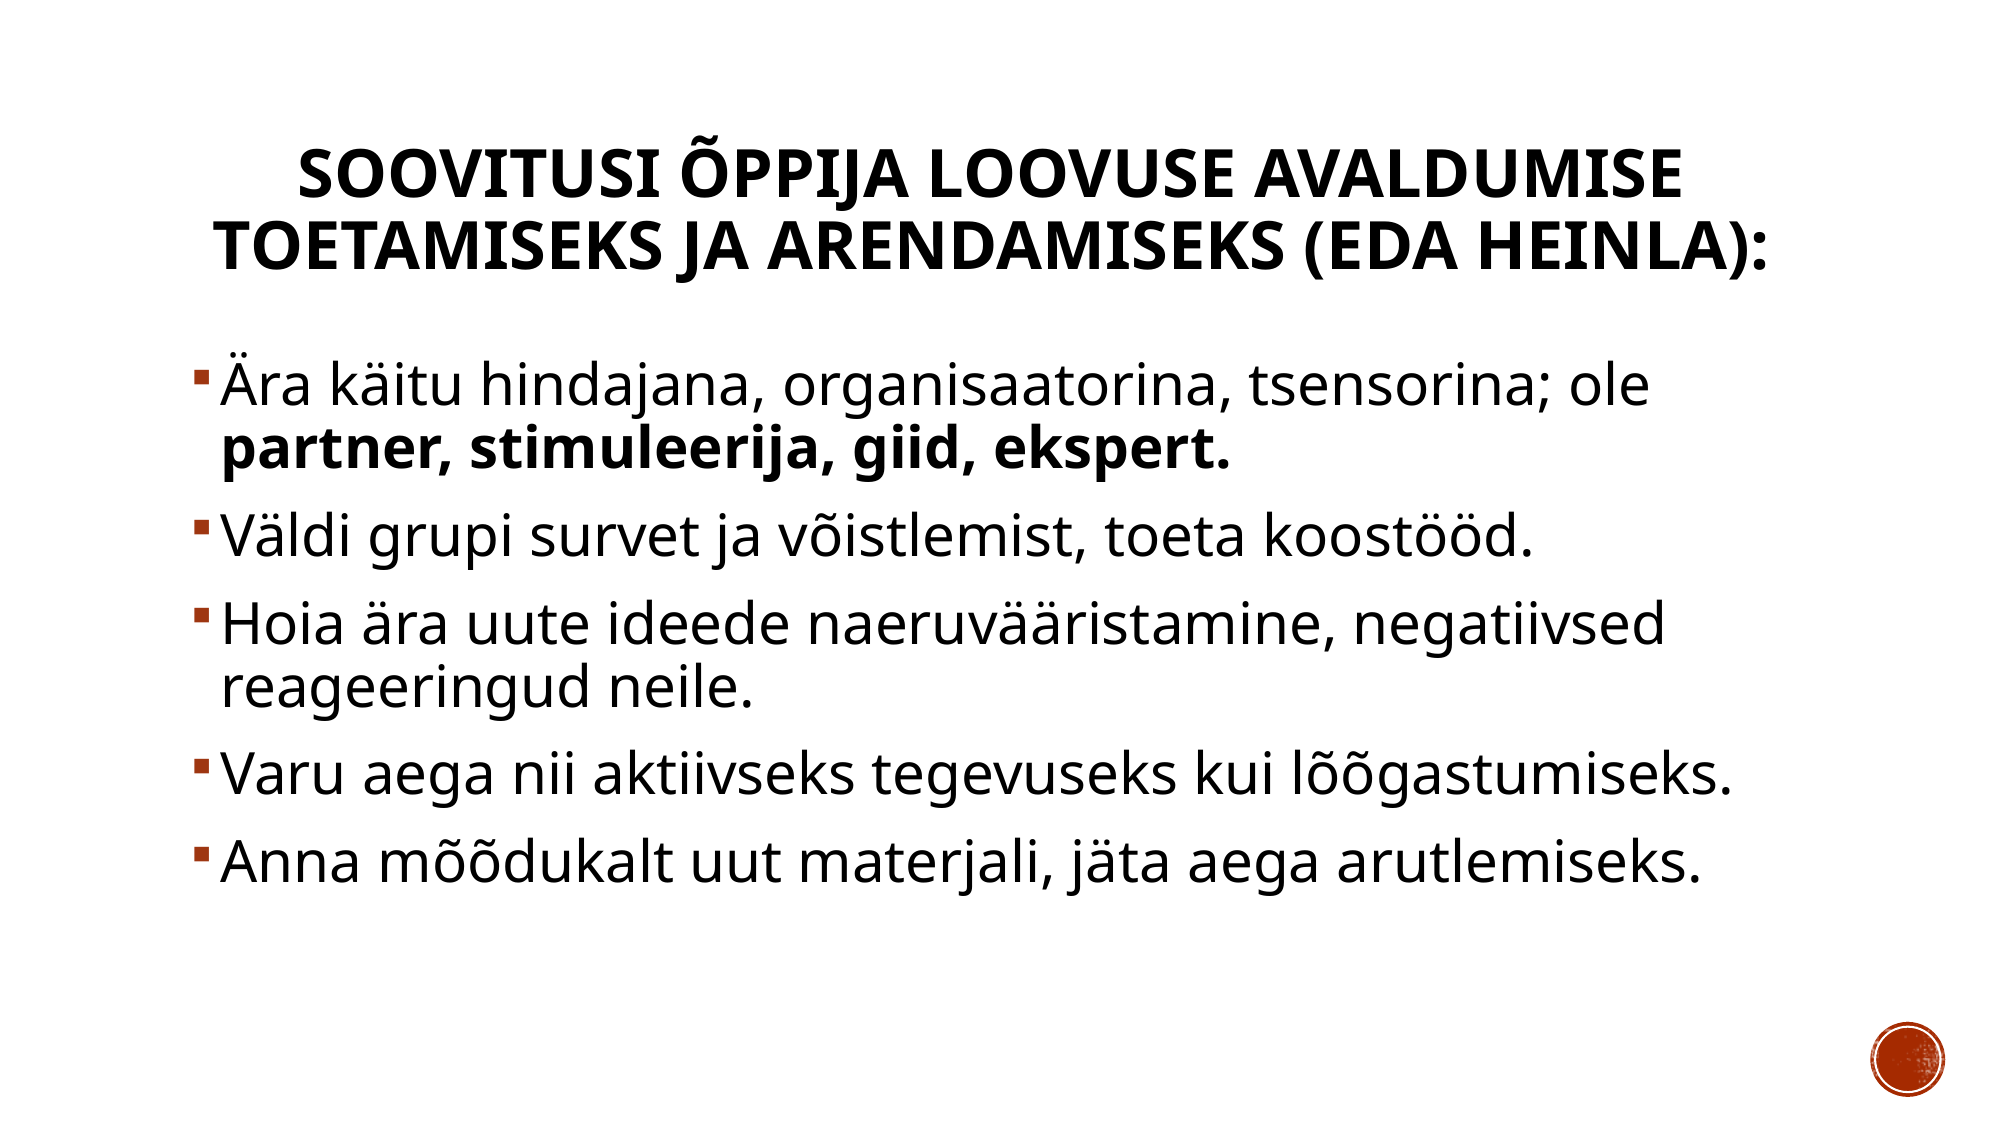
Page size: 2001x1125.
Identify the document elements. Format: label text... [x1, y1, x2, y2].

title SoovitusI õppija loovuse avaldumise toetamiseks ja arendamiseks (EDA heinla): [175, 79, 1826, 344]
list Ära käitu hindajana, organisaatorina, tsensorina; ole partner, stimuleerija, giid, ekspert. Väldi grupi survet ja võistlemist, toeta koostööd. Hoia ära uute ideede naeruvääristamine, negatiivsed reageeringud neile. Varu aega nii aktiivseks tegevuseks kui lõõgastumiseks. Anna mõõdukalt uut materjali, jäta aega arutlemiseks. [175, 348, 1826, 1013]
